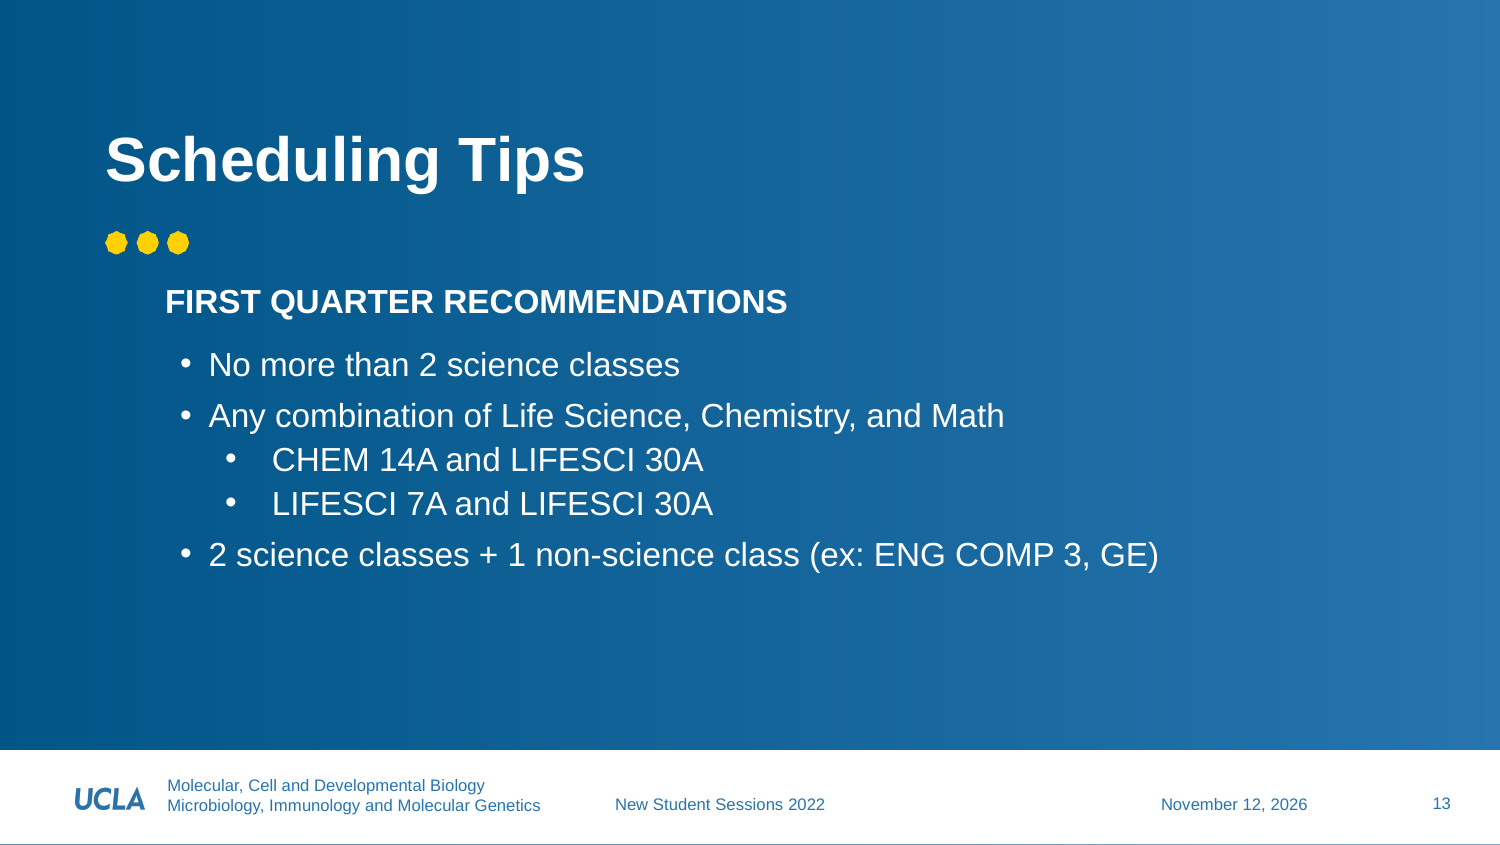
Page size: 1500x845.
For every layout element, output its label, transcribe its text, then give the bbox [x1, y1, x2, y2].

picture [75, 787, 145, 810]
list No more than 2 science classes Any combination of Life Science, Chemistry, and Math CHEM 14A and LIFESCI 30A LIFESCI 7A and LIFESCI 30A 2 science classes + 1 non-science class (ex: ENG COMP 3, GE) [105, 347, 1287, 577]
slide_number 13 [1334, 791, 1466, 815]
picture [105, 230, 189, 255]
title Scheduling Tips [90, 120, 1291, 205]
text_box FIRST QUARTER RECOMMENDATIONS [90, 284, 1290, 321]
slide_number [1097, 791, 1323, 816]
